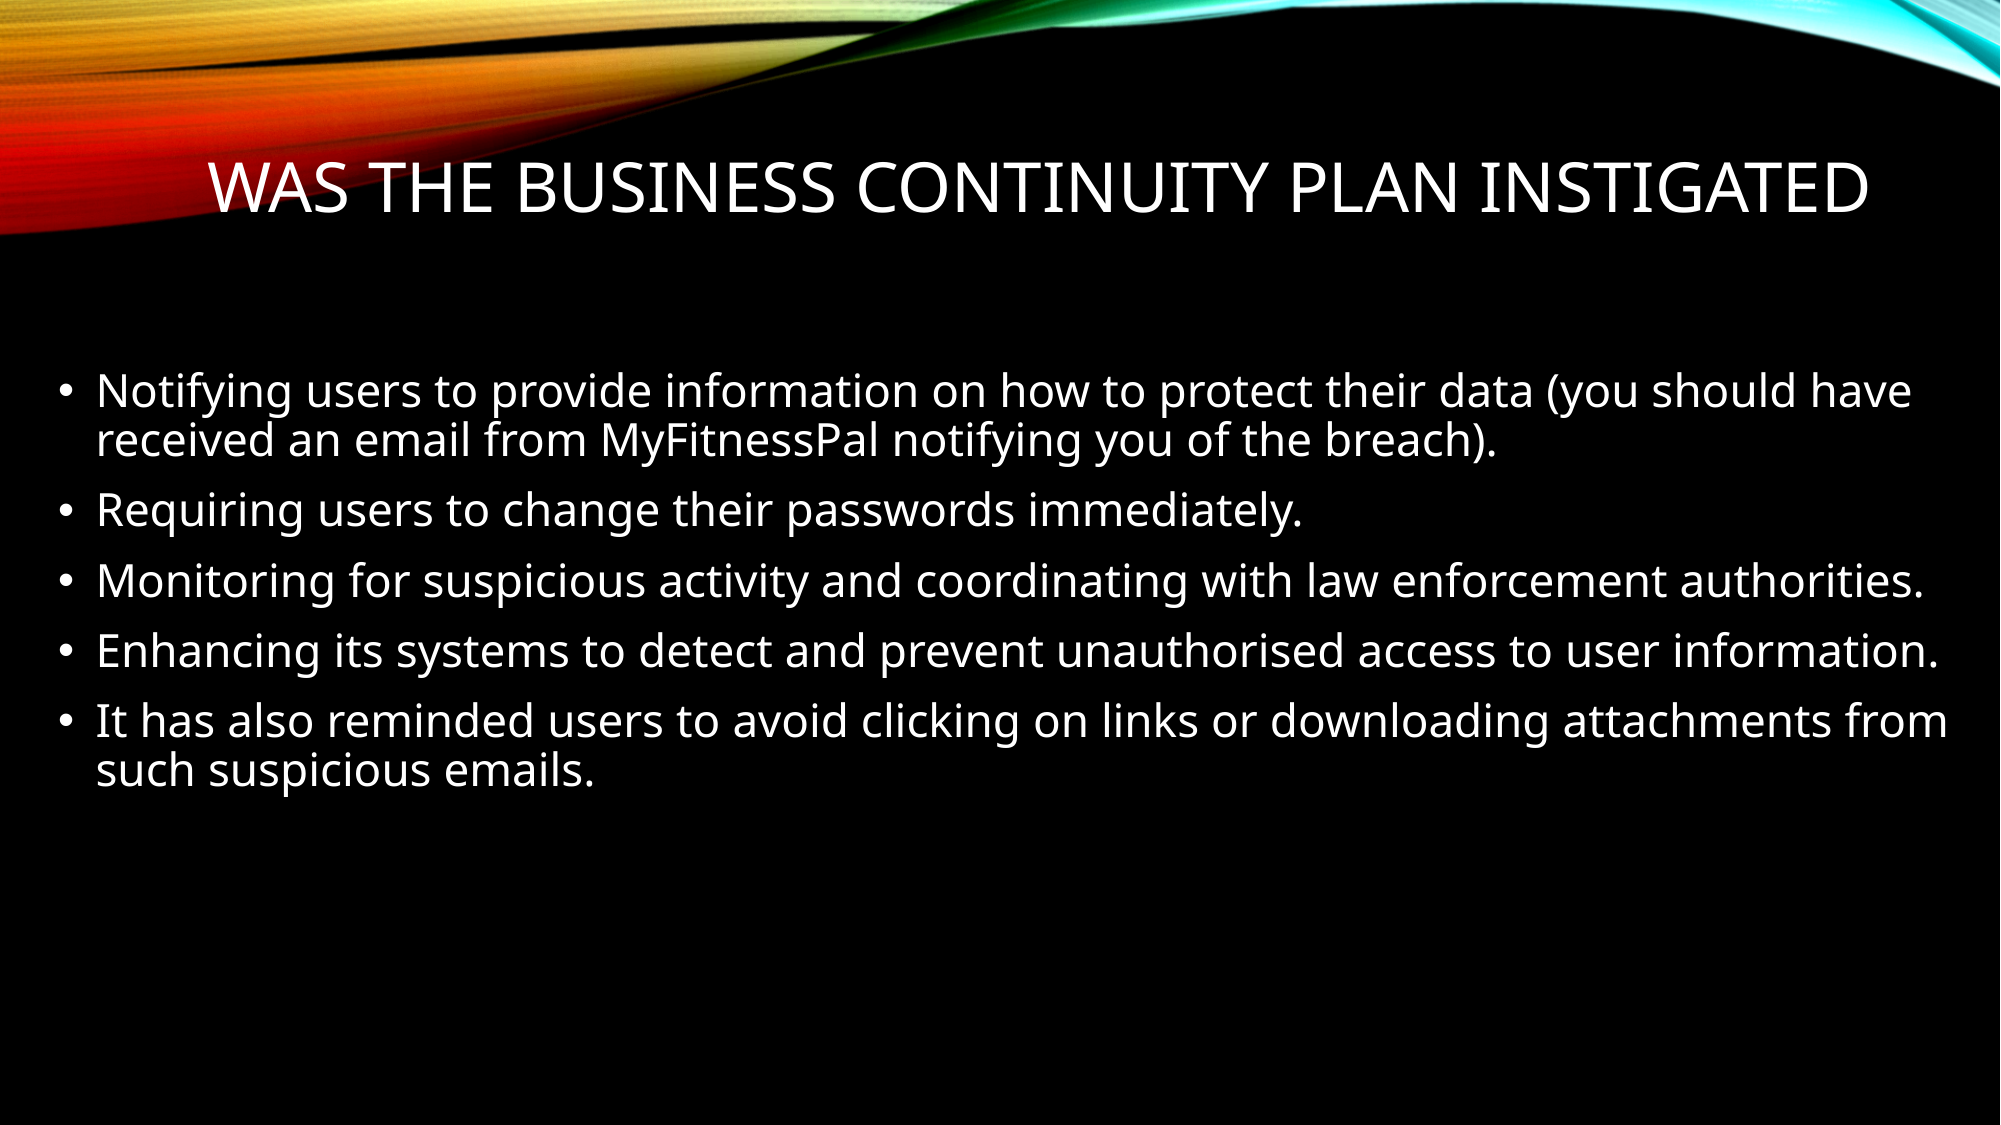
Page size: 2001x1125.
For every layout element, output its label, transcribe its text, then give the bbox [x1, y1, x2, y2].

picture [0, 0, 2000, 237]
list Notifying users to provide information on how to protect their data (you should have received an email from MyFitnessPal notifying you of the breach). Requiring users to change their passwords immediately. Monitoring for suspicious activity and coordinating with law enforcement authorities. Enhancing its systems to detect and prevent unauthorised access to user information. It has also reminded users to avoid clicking on links or downloading attachments from such suspicious emails. [43, 360, 1978, 1021]
title Was the Business Continuity Plan instigated [112, 125, 1888, 338]
